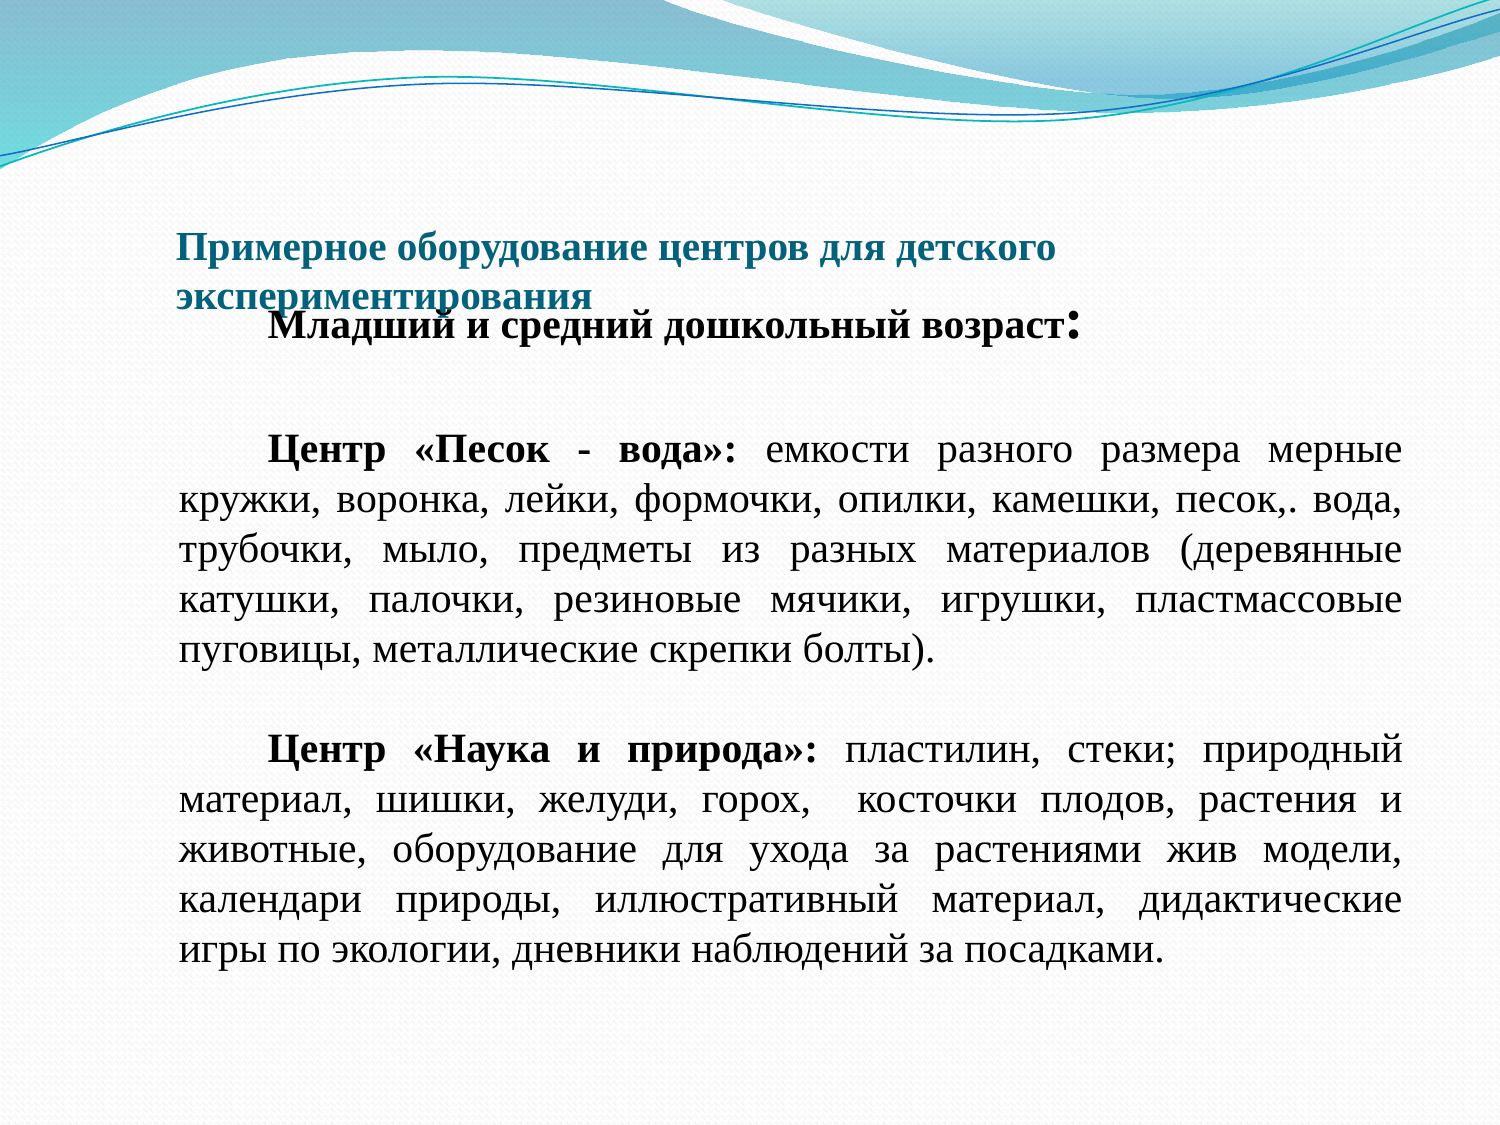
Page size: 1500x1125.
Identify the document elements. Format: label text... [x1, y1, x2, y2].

title Примерное оборудование центров для детского экспериментирования [175, 140, 1438, 387]
text_box Младший и средний дошкольный возраст: Центр «Песок - вода»: емкости разного размера мерные кружки, воронка, лейки, формочки, опилки, камешки, песок,. вода, трубочки, мыло, предметы из разных материалов (деревянные катушки, палочки, резиновые мячики, игрушки, пластмассовые пуговицы, металлические скрепки болты). Центр «Наука и природа»: пластилин, стеки; природный материал, шишки, желуди, горох, косточки плодов, растения и животные, оборудование для ухода за растениями жив модели, календари природы, иллюстративный материал, дидактические игры по экологии, дневники наблюдений за посадками. [164, 272, 1418, 978]
